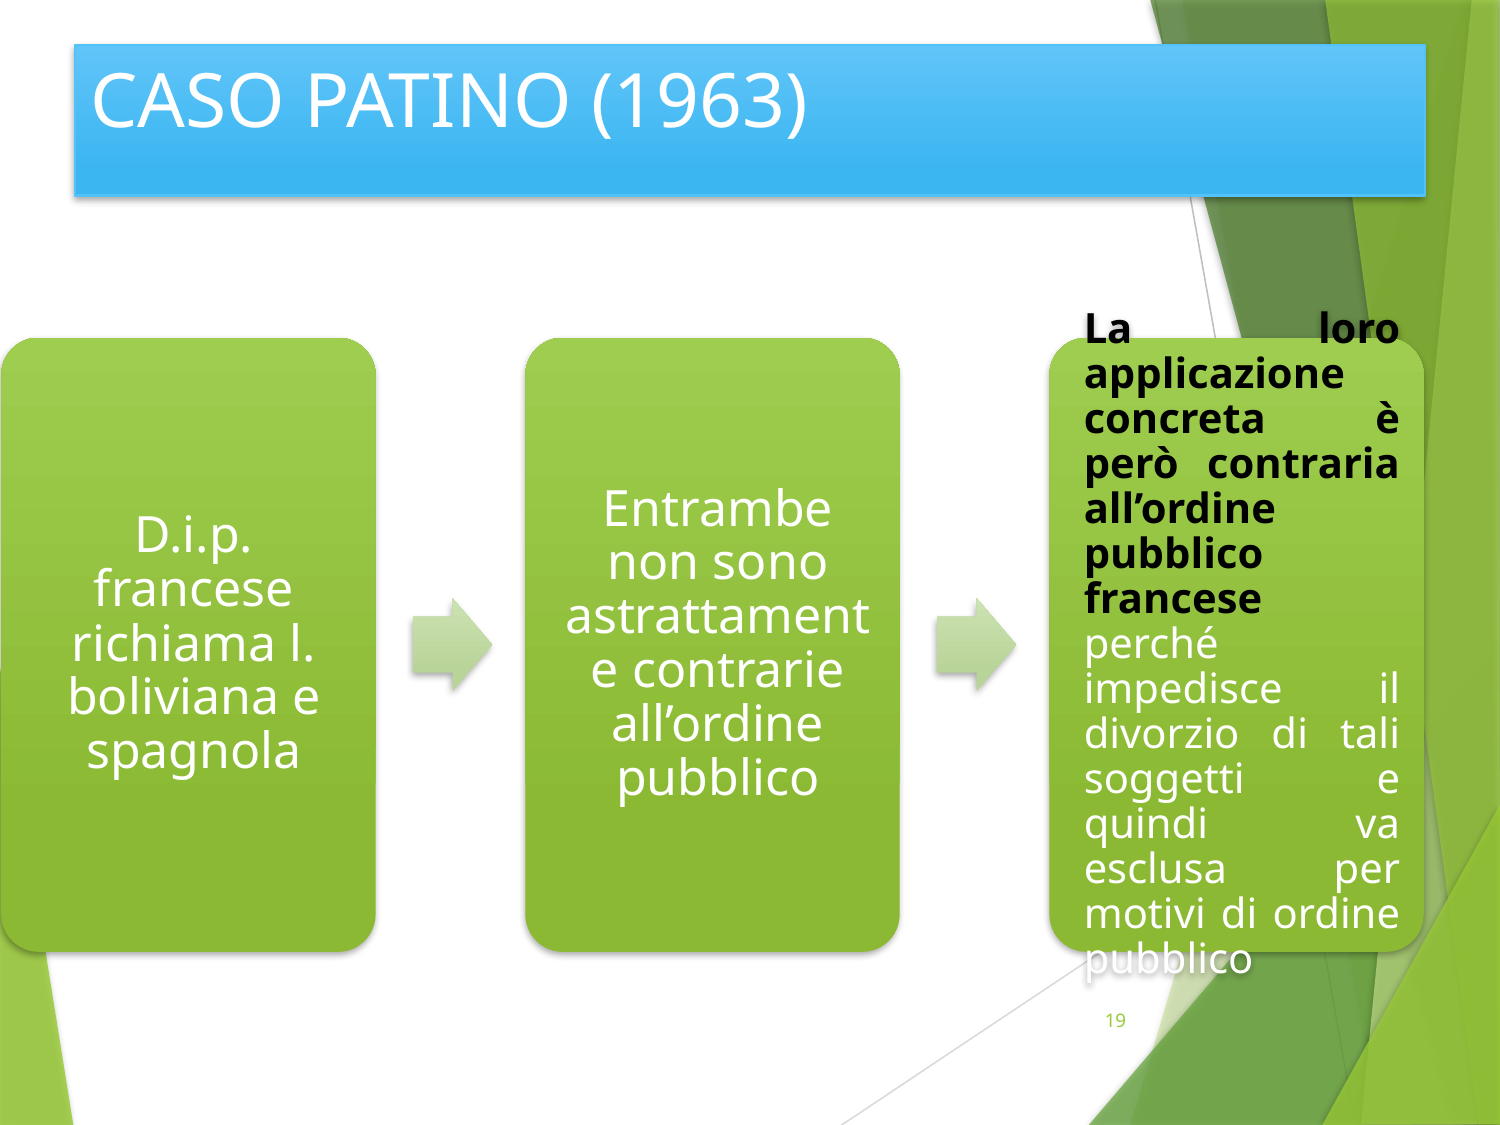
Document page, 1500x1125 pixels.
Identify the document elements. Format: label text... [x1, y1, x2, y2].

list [0, 238, 1426, 1052]
title CASO PATINO (1963) [74, 44, 1426, 197]
